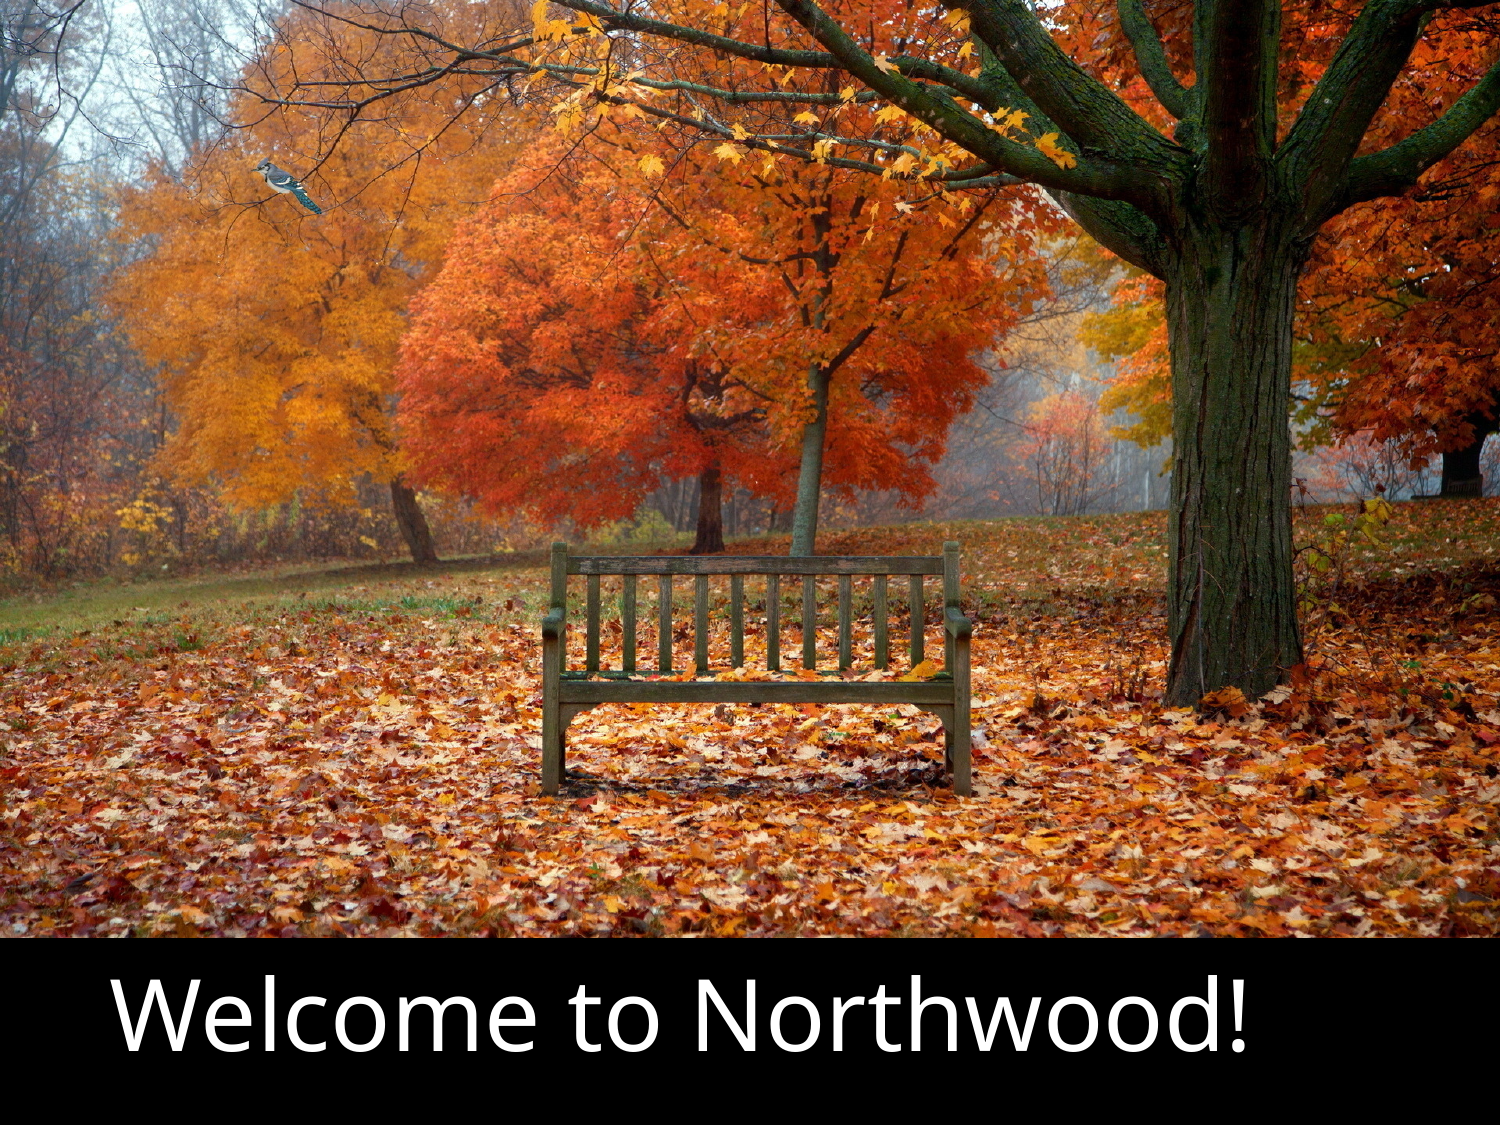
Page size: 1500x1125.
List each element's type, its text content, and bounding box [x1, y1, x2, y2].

picture [0, 0, 1500, 938]
text_box Welcome to Northwood! [94, 947, 1450, 1125]
